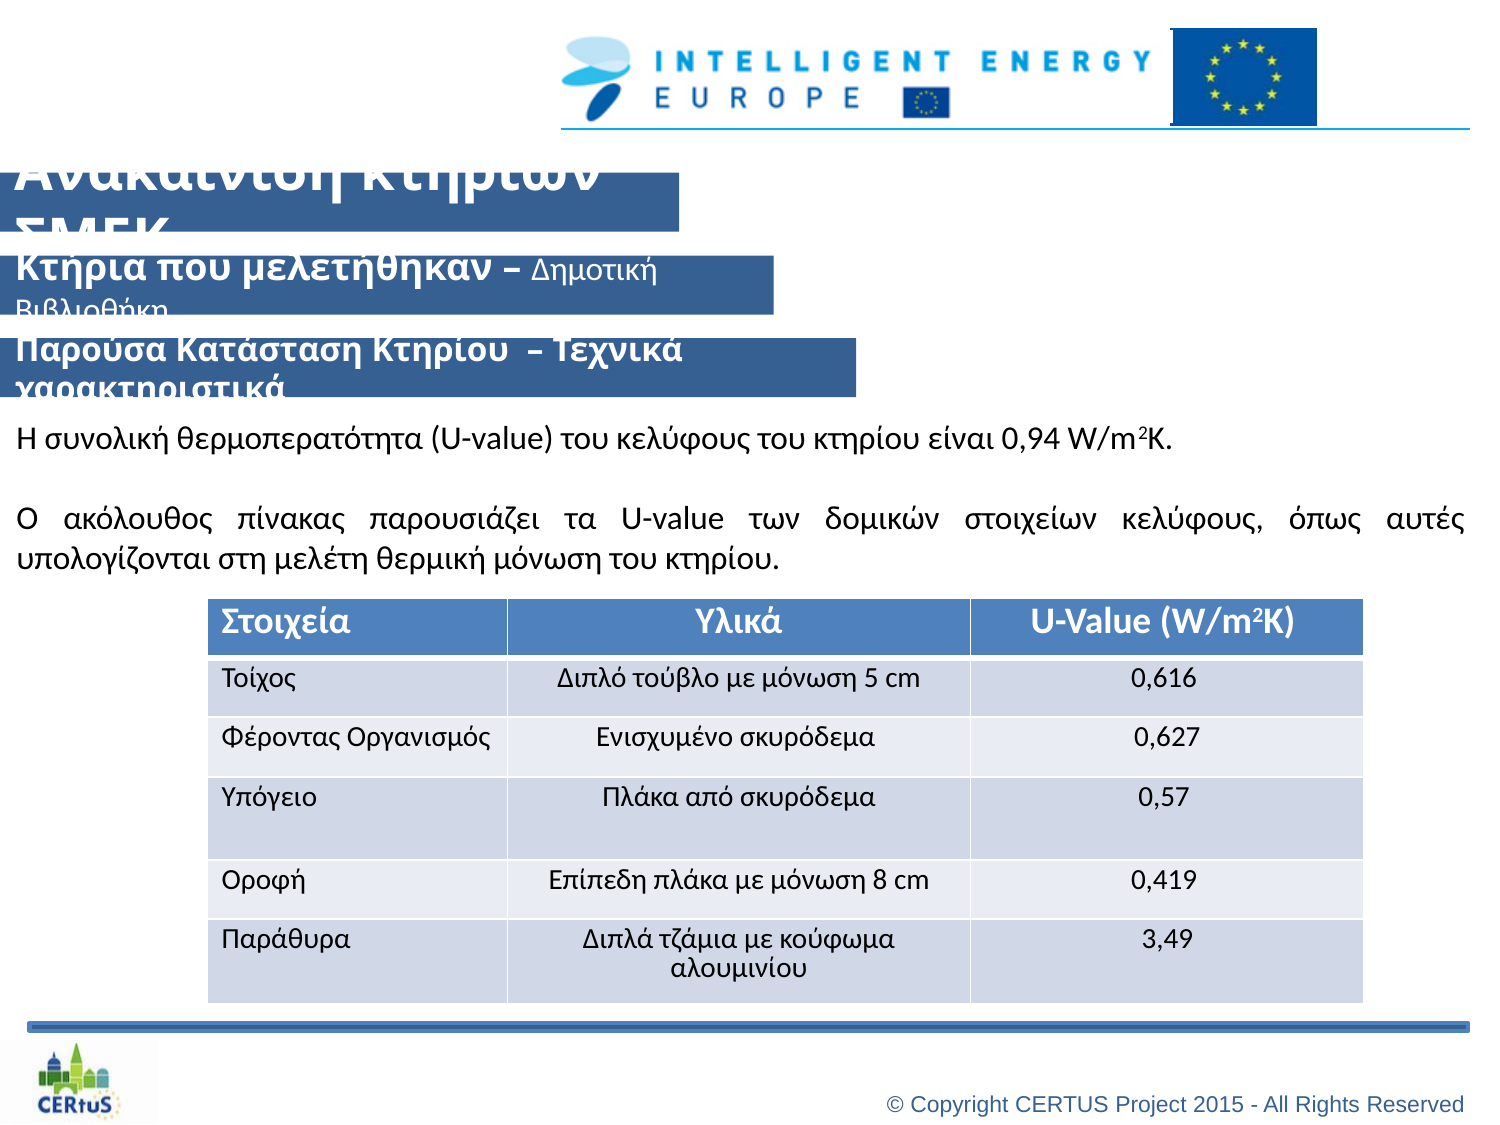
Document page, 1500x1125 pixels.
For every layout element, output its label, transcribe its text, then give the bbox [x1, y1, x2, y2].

table_cell Φέροντας Οργανισμός [208, 718, 507, 776]
table_cell 0,627 [971, 718, 1363, 776]
table_cell Ενισχυμένο σκυρόδεμα [508, 718, 970, 776]
picture [560, 28, 1318, 126]
text_box Κτήρια που μελετήθηκαν – Δημοτική Βιβλιοθήκη [0, 253, 776, 317]
table_cell 0,616 [971, 661, 1363, 716]
table_cell Διπλά τζάμια με κούφωμα αλουμινίου [508, 920, 970, 1003]
table_cell Παράθυρα [208, 920, 507, 1003]
table_cell 0,57 [971, 778, 1363, 859]
table_cell Διπλό τούβλο με μόνωση 5 cm [508, 661, 970, 716]
table_cell Τοίχος [208, 661, 507, 716]
table_header Στοιχεία [208, 599, 507, 655]
table_cell Πλάκα από σκυρόδεμα [508, 778, 970, 859]
table_header Υλικά [508, 599, 970, 655]
text_box Η συνολική θερμοπερατότητα (U-value) του κελύφους του κτηρίου είναι 0,94 W/m2K. Ο ακόλουθος πίνακας παρουσιάζει τα U-value των δομικών στοιχείων κελύφους, όπως αυτές υπολογίζονται στη μελέτη θερμική μόνωση του κτηρίου. [1, 408, 1482, 584]
text_box [27, 1021, 1470, 1033]
table_cell 0,419 [971, 861, 1363, 918]
table_header U-Value (W/m2K) [971, 599, 1363, 655]
text_box © Copyright CERTUS Project 2015 - All Rights Reserved [844, 1082, 1480, 1125]
table_cell Επίπεδη πλάκα με μόνωση 8 cm [508, 861, 970, 918]
table_cell Οροφή [208, 861, 507, 918]
table_cell Υπόγειο [208, 778, 507, 859]
text_box Ανακαίνιση κτηρίων ΣΜΕΚ [0, 171, 681, 234]
picture [0, 1040, 159, 1124]
table_cell 3,49 [971, 920, 1363, 1003]
text_box Παρούσα Κατάσταση Κτηρίου – Τεχνικά χαρακτηριστικά [0, 336, 858, 399]
